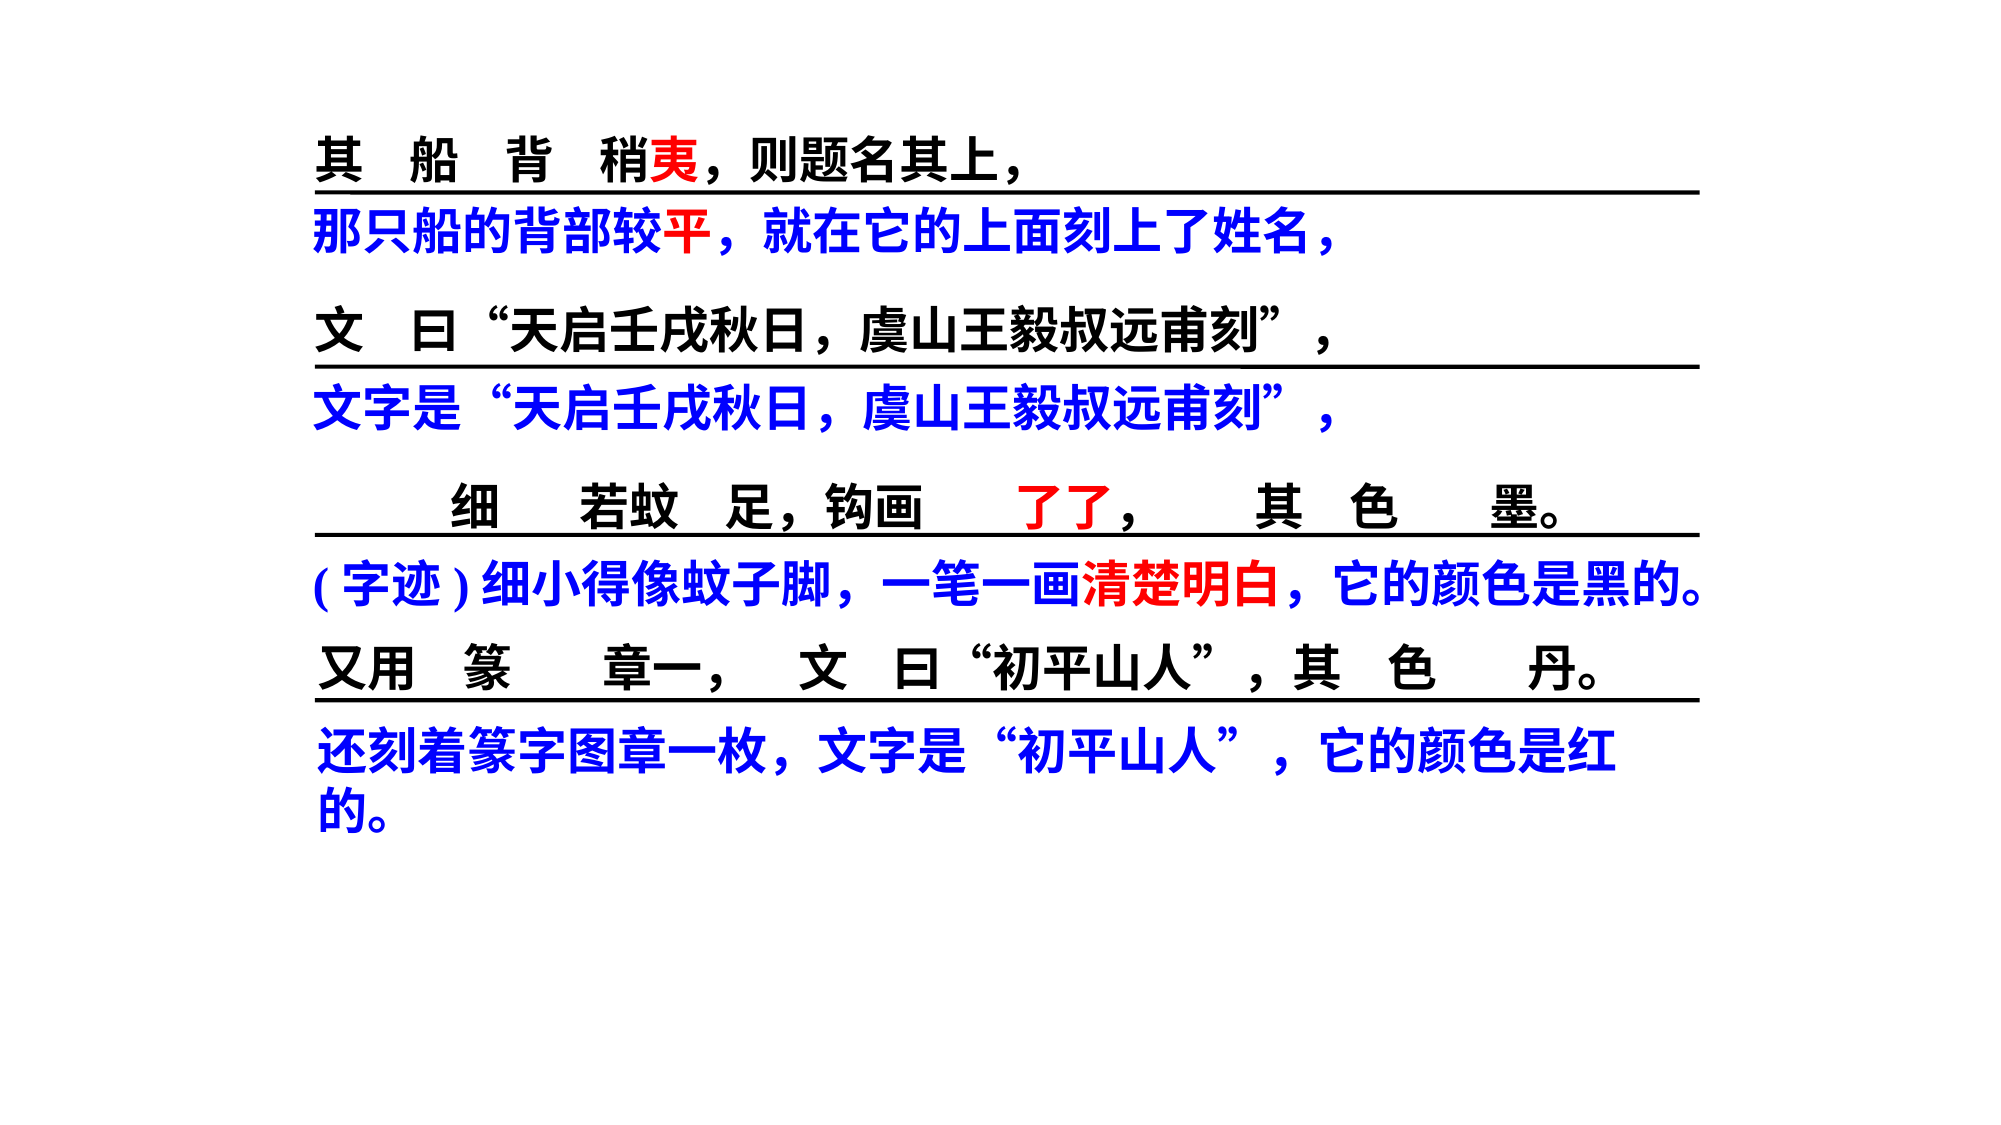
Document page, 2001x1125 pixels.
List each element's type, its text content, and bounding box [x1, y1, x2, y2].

text_box 又用 篆 章一， 文 曰“初平山人”，其 色 丹。 [303, 629, 1679, 705]
text_box 那只船的背部较平，就在它的上面刻上了姓名， [297, 192, 1686, 267]
text_box 还刻着篆字图章一枚，文字是“初平山人”，它的颜色是红的。 [303, 711, 1679, 847]
text_box 其 船 背 稍夷，则题名其上， [300, 121, 1750, 197]
text_box 文 曰“天启壬戌秋日，虞山王毅叔远甫刻”， [300, 290, 1750, 366]
text_box 文字是“天启壬戌秋日，虞山王毅叔远甫刻”， [297, 369, 1686, 445]
text_box (字迹)细小得像蚊子脚，一笔一画清楚明白，它的颜色是黑的。 [297, 544, 1750, 620]
text_box 细 若蚊 足，钩画 了了， 其 色 墨。 [300, 467, 1750, 543]
